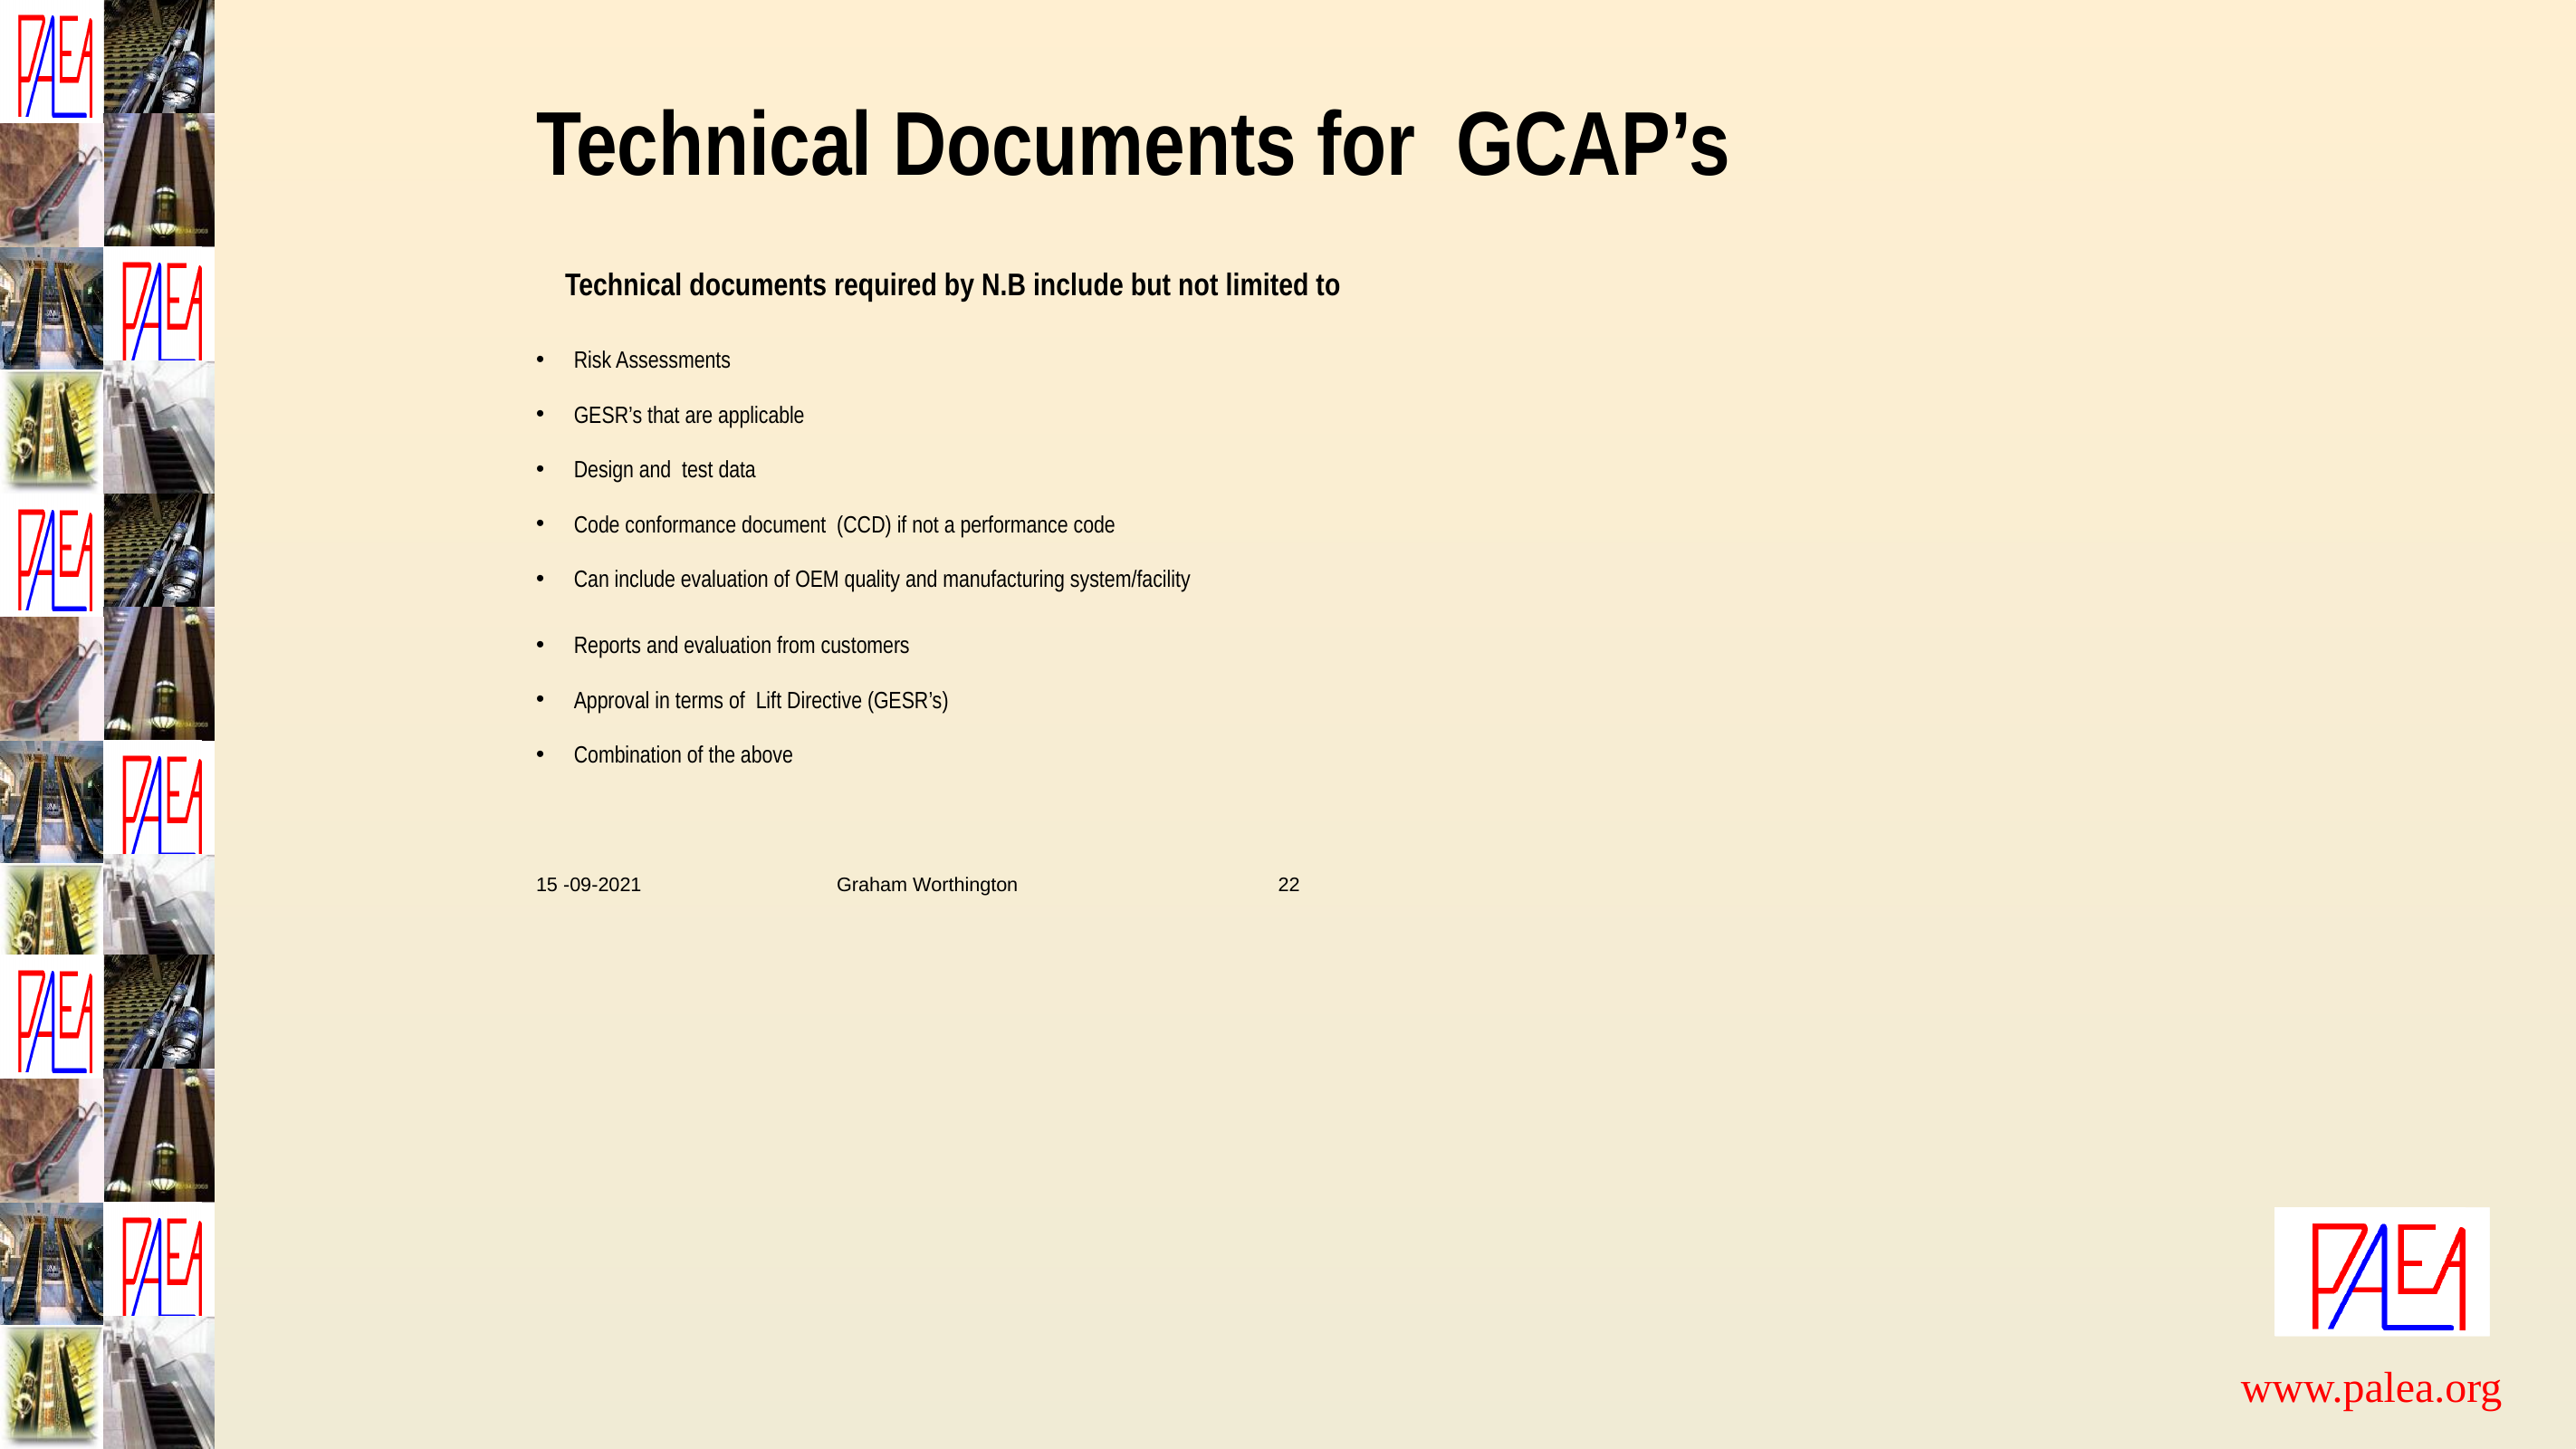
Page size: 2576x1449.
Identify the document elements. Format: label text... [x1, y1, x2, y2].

list Technical documents required by N.B include but not limited to Risk Assessments GESR’s that are applicable Design and test data Code conformance document (CCD) if not a performance code Can include evaluation of OEM quality and manufacturing system/facility Reports and evaluation from customers Approval in terms of Lift Directive (GESR’s) Combination of the above 15 -09-2021 Graham Worthington 22 [516, 200, 2208, 1217]
picture [0, 0, 215, 1449]
picture [2274, 1207, 2466, 1336]
title Technical Documents for GCAP’s [516, 18, 2255, 261]
